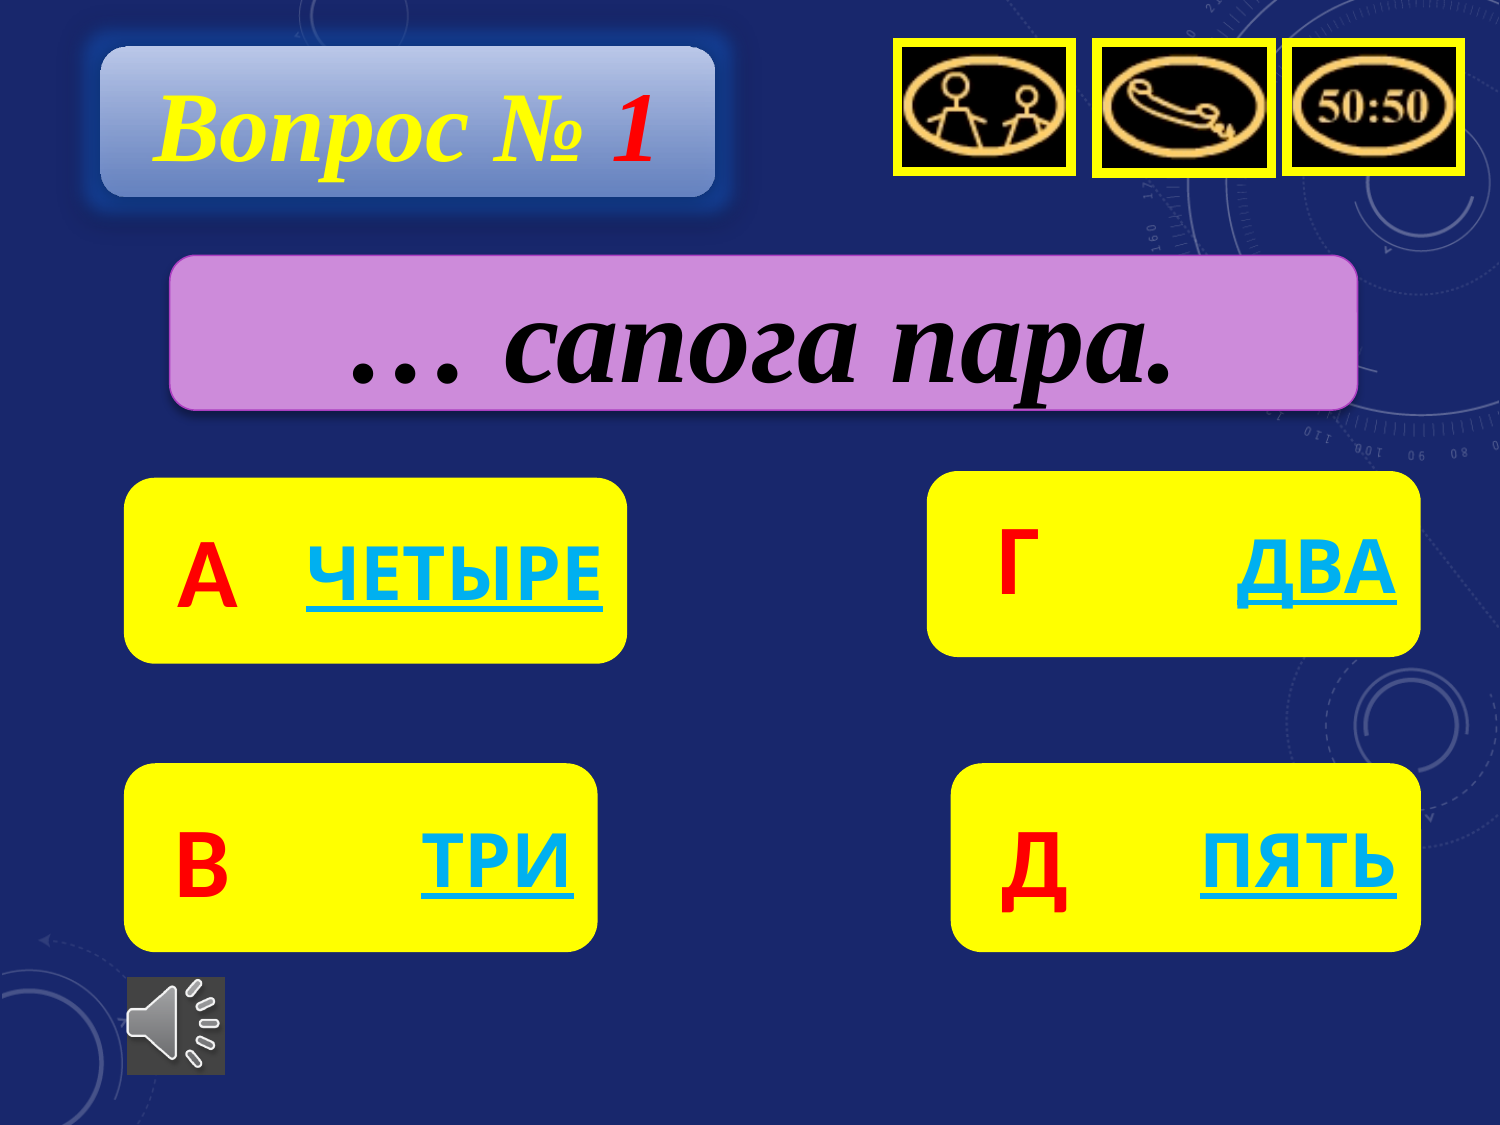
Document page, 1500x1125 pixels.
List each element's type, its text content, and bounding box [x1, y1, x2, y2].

text_box ЧЕТЫРЕ [122, 476, 629, 666]
text_box Вопрос № 1 [99, 46, 716, 198]
text_box ТРИ [122, 761, 600, 954]
text_box Г [983, 487, 1066, 622]
picture [2, 0, 1499, 1125]
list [125, 975, 226, 1077]
text_box ДВА [925, 469, 1423, 659]
text_box Д [986, 789, 1084, 925]
text_box А [163, 499, 254, 635]
text_box В [160, 789, 247, 925]
text_box ПЯТЬ [949, 761, 1423, 954]
text_box … сапога пара. [168, 254, 1359, 411]
